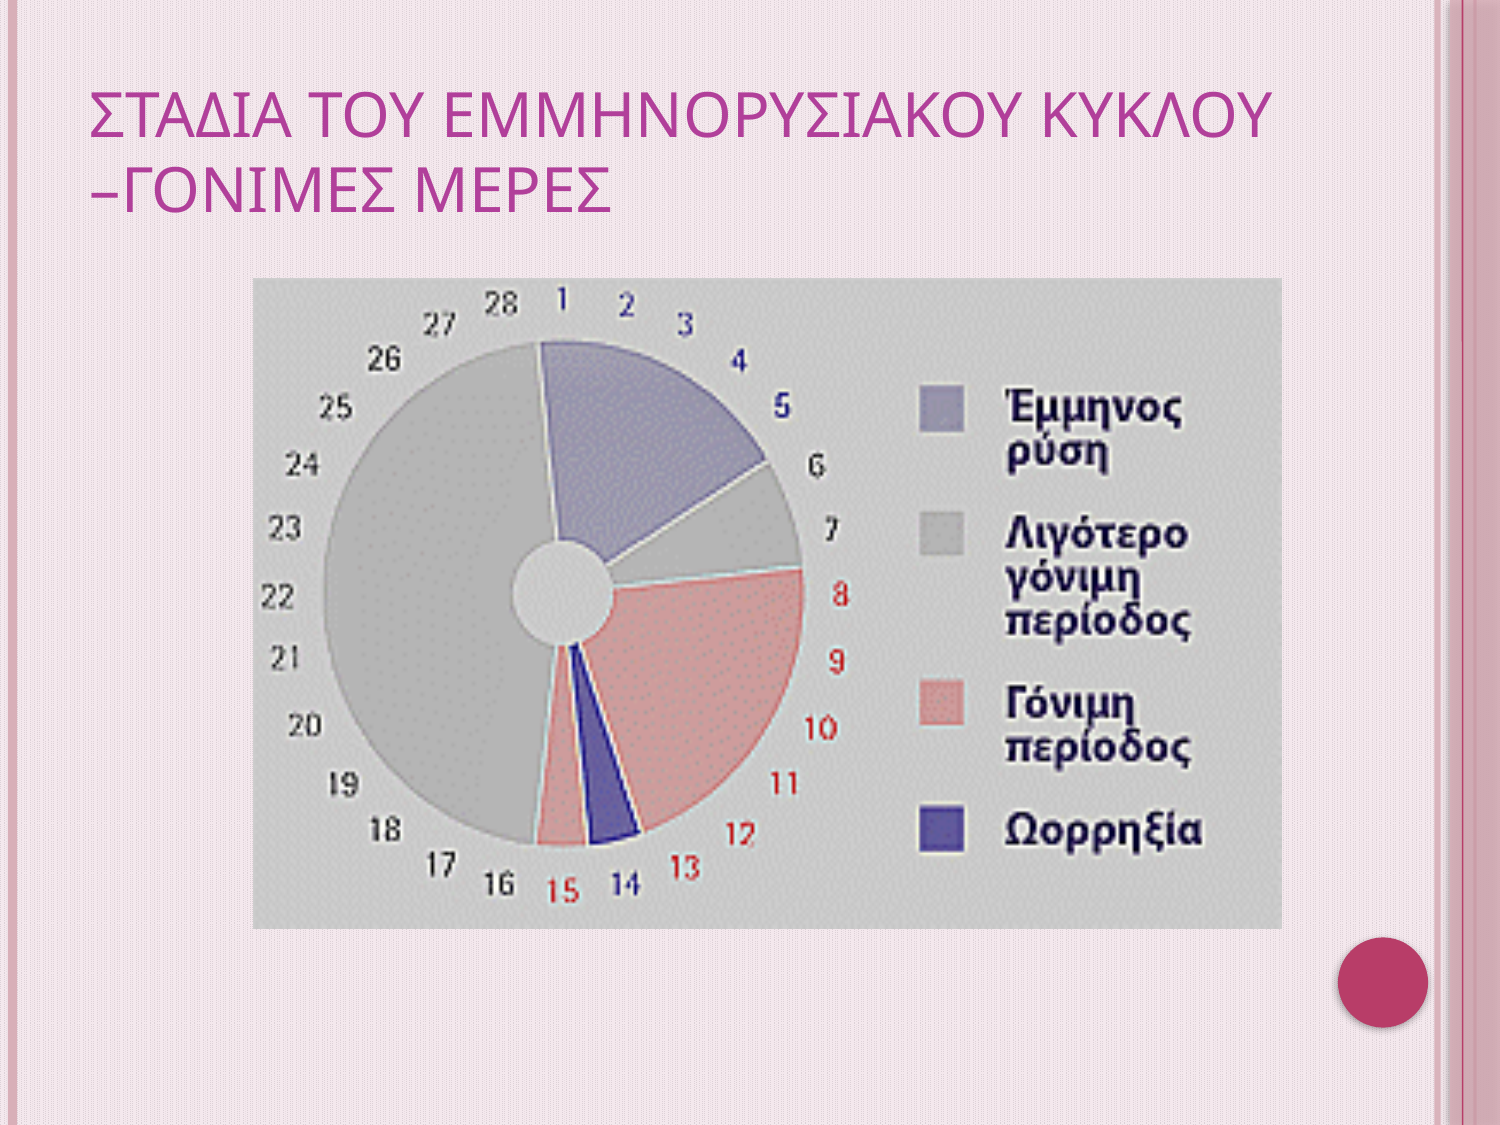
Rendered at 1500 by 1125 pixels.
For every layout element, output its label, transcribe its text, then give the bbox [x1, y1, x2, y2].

picture [253, 278, 1282, 930]
title Σταδια του εμμηνορυσιακου κυκλου –γονιμεσ μερεσ [75, 45, 1300, 233]
